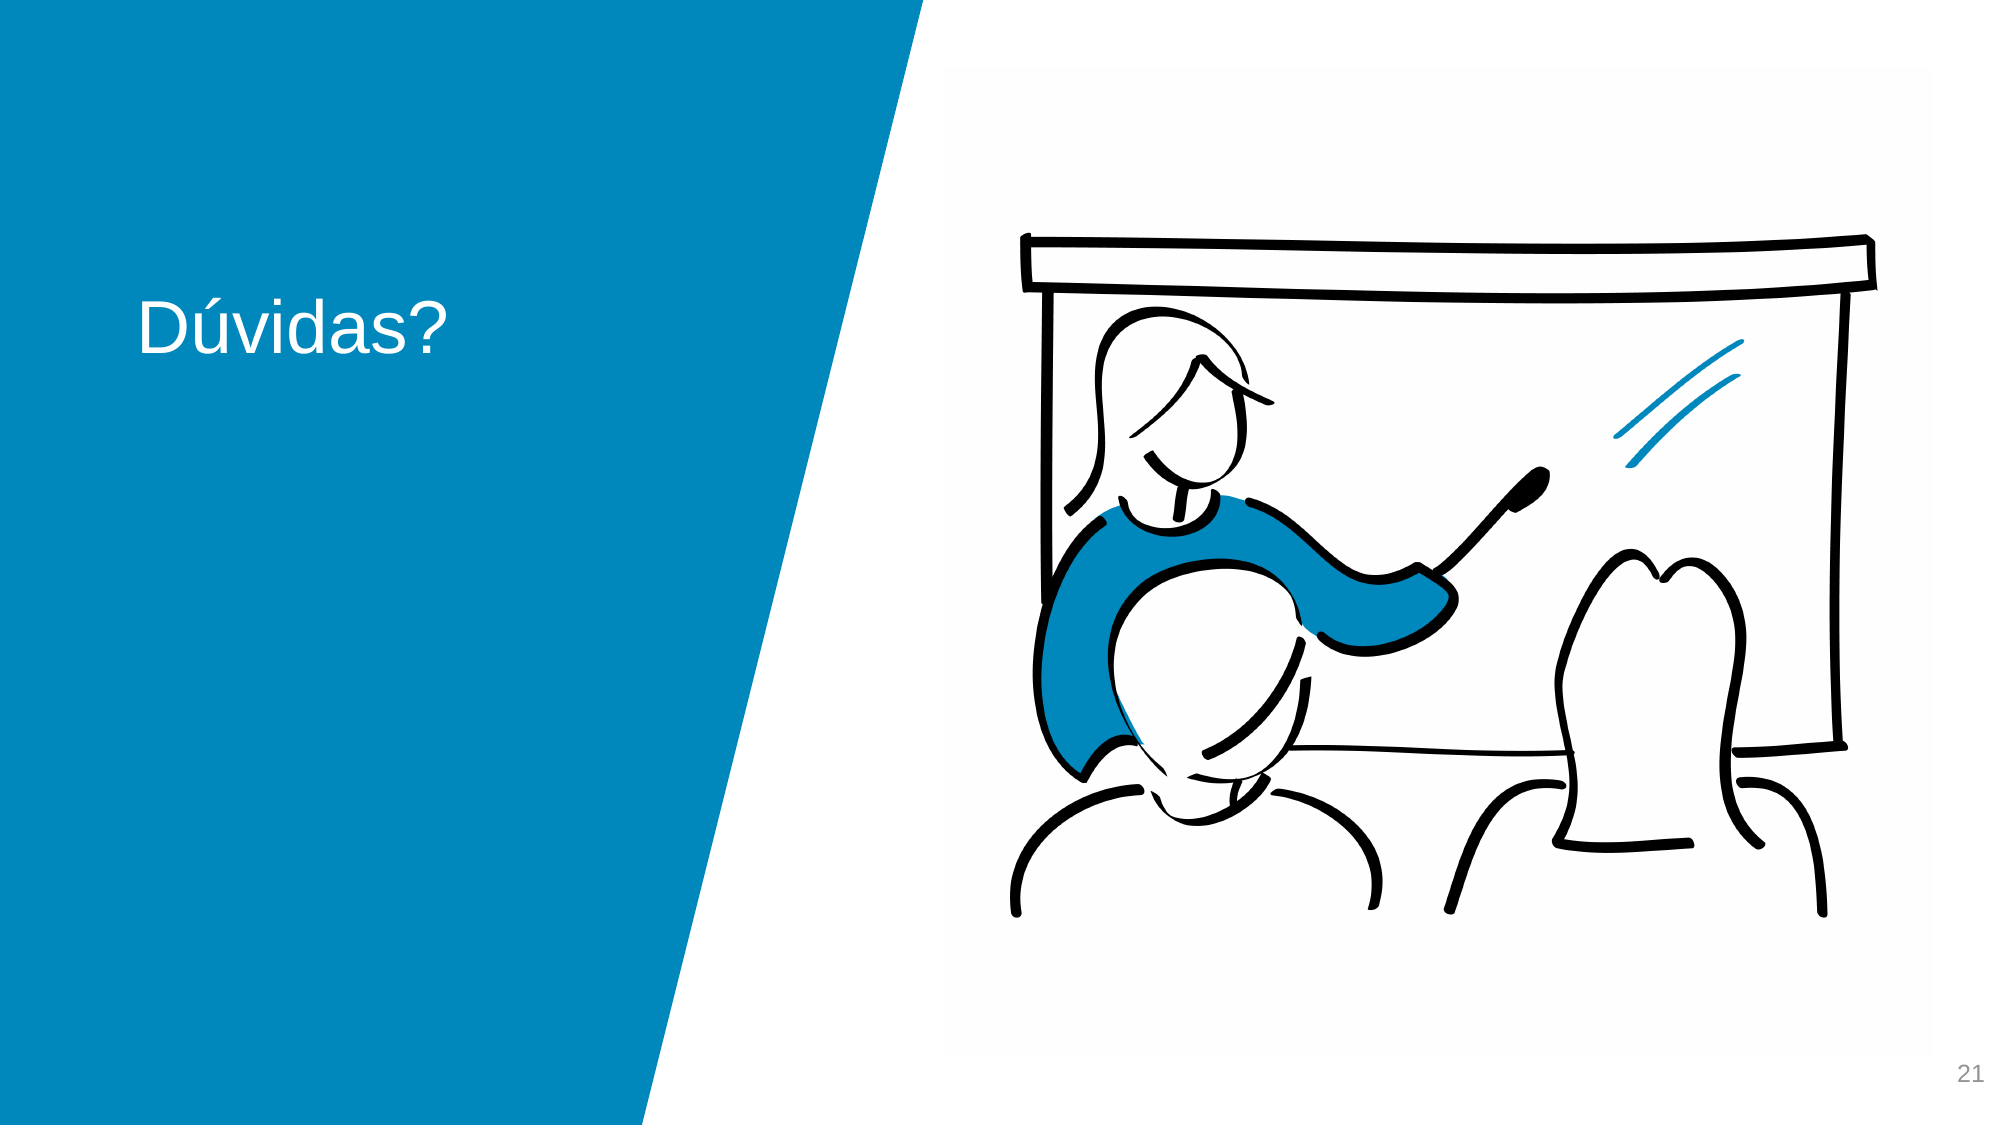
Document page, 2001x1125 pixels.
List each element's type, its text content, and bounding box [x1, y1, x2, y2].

slide_number 21 [1550, 1042, 2000, 1103]
title Dúvidas? [136, 0, 775, 371]
picture [944, 68, 1932, 1056]
